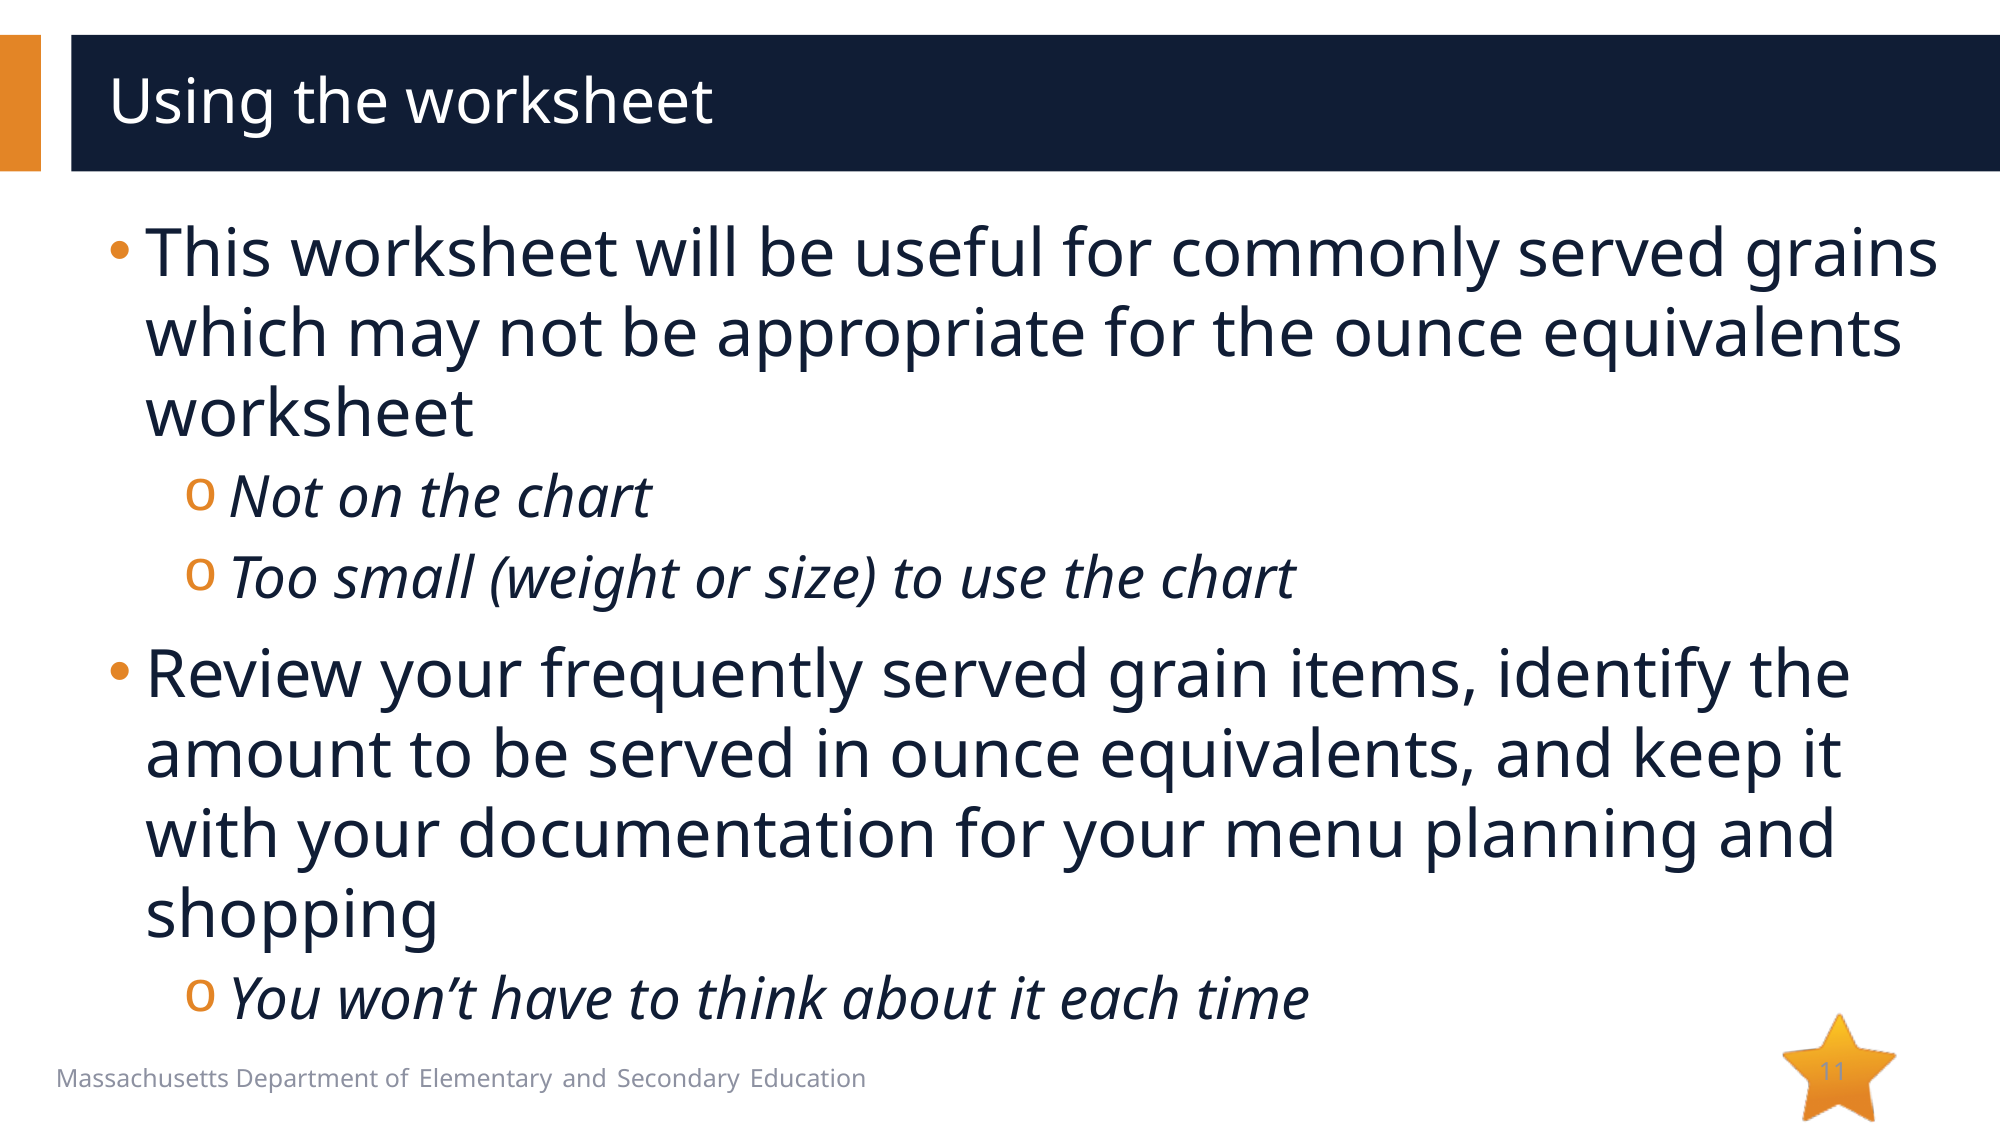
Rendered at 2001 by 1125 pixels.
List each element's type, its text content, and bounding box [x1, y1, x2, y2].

slide_number 11 [1412, 1042, 1863, 1103]
picture [1775, 1031, 1909, 1125]
list This worksheet will be useful for commonly served grains which may not be appropriate for the ounce equivalents worksheet Not on the chart Too small (weight or size) to use the chart Review your frequently served grain items, identify the amount to be served in ounce equivalents, and keep it with your documentation for your menu planning and shopping You won’t have to think about it each time [93, 201, 1959, 1031]
title Using the worksheet [93, 47, 1959, 159]
